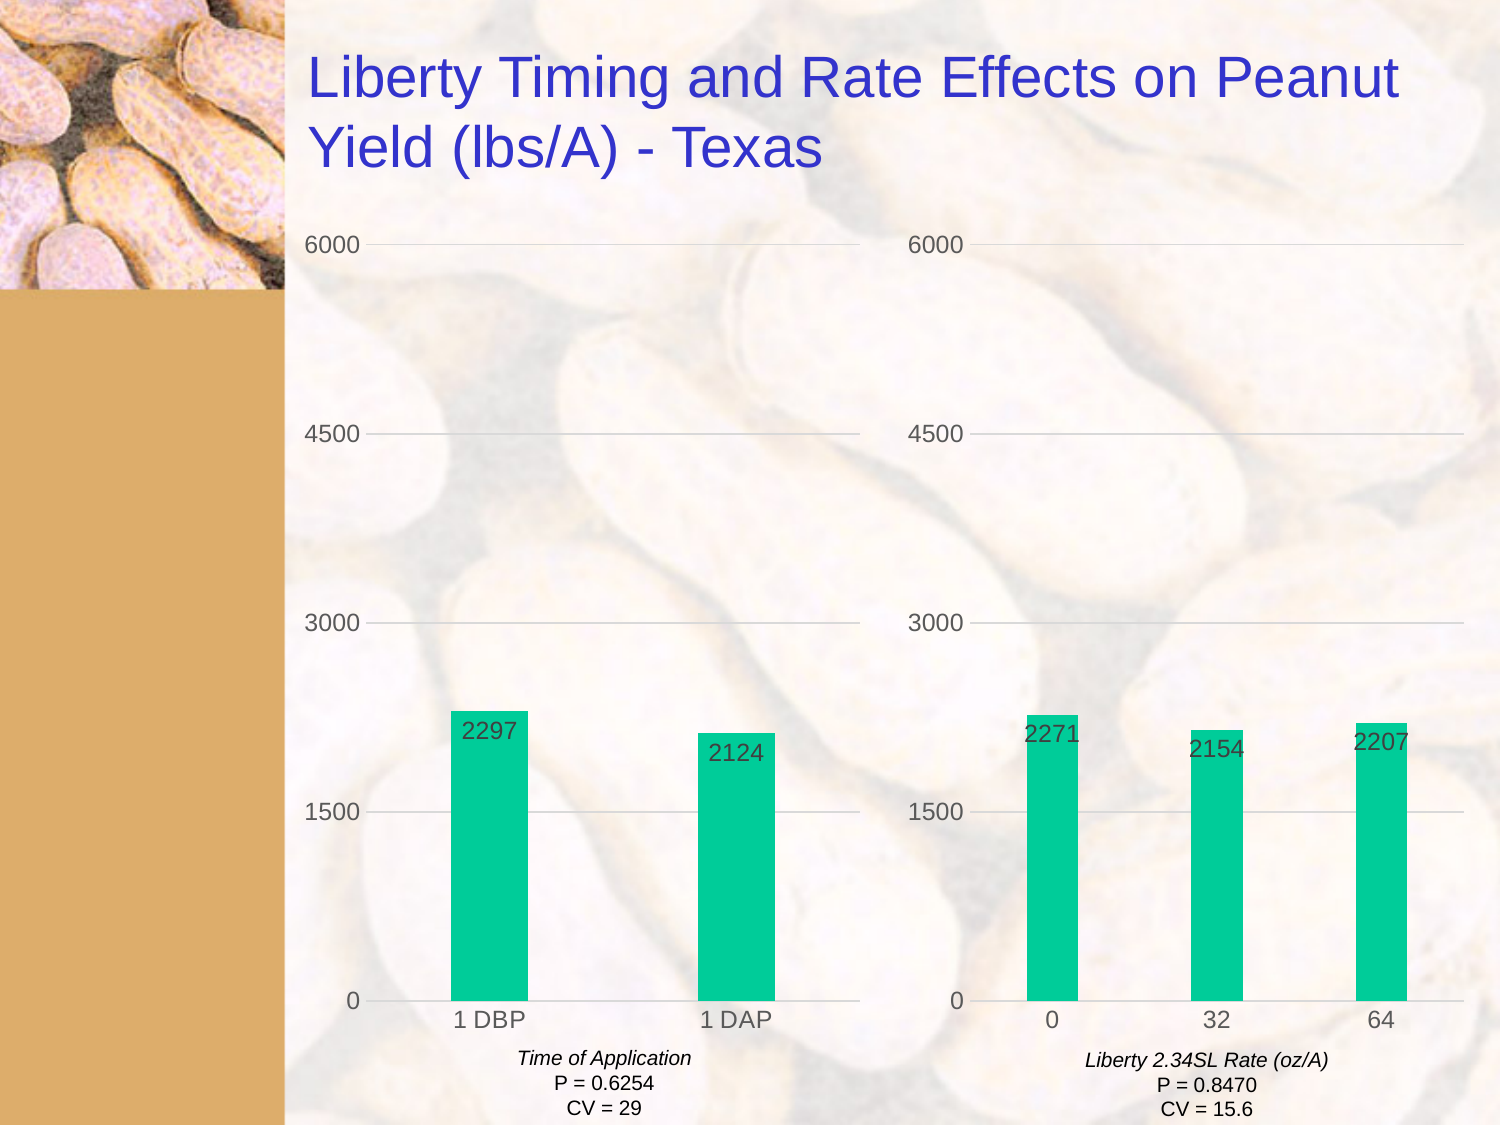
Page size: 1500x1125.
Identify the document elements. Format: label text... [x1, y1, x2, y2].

chart [896, 214, 1476, 1051]
picture [0, 0, 1500, 1125]
text_box Liberty 2.34SL Rate (oz/A) P = 0.8470 CV = 15.6 [1070, 1059, 1344, 1125]
title Liberty Timing and Rate Effects on Peanut Yield (lbs/A) - Texas [292, 15, 1489, 204]
chart [292, 214, 872, 1051]
text_box Time of Application P = 0.6254 CV = 29 [501, 1059, 707, 1125]
